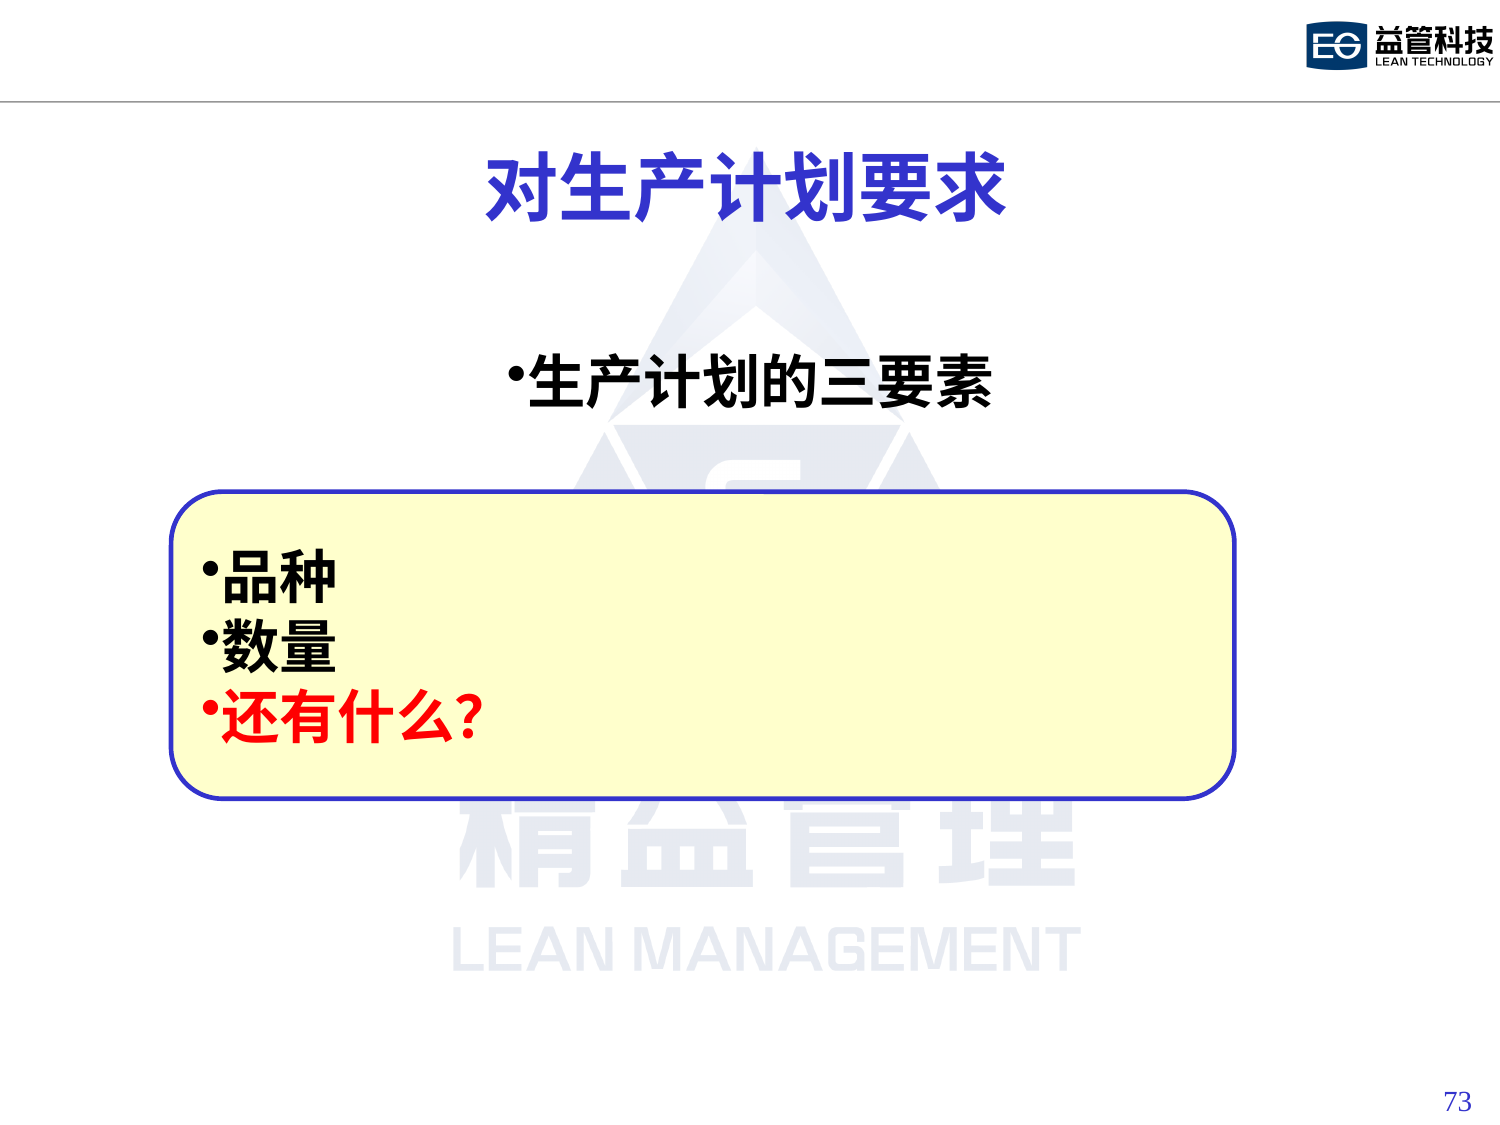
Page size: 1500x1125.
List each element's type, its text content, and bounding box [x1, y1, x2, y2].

text_box 品种 数量 还有什么？ [171, 491, 1235, 799]
picture [1301, 10, 1500, 84]
text_box 生产计划的三要素 [123, 338, 1376, 423]
title 对生产计划要求 [58, 128, 1434, 242]
